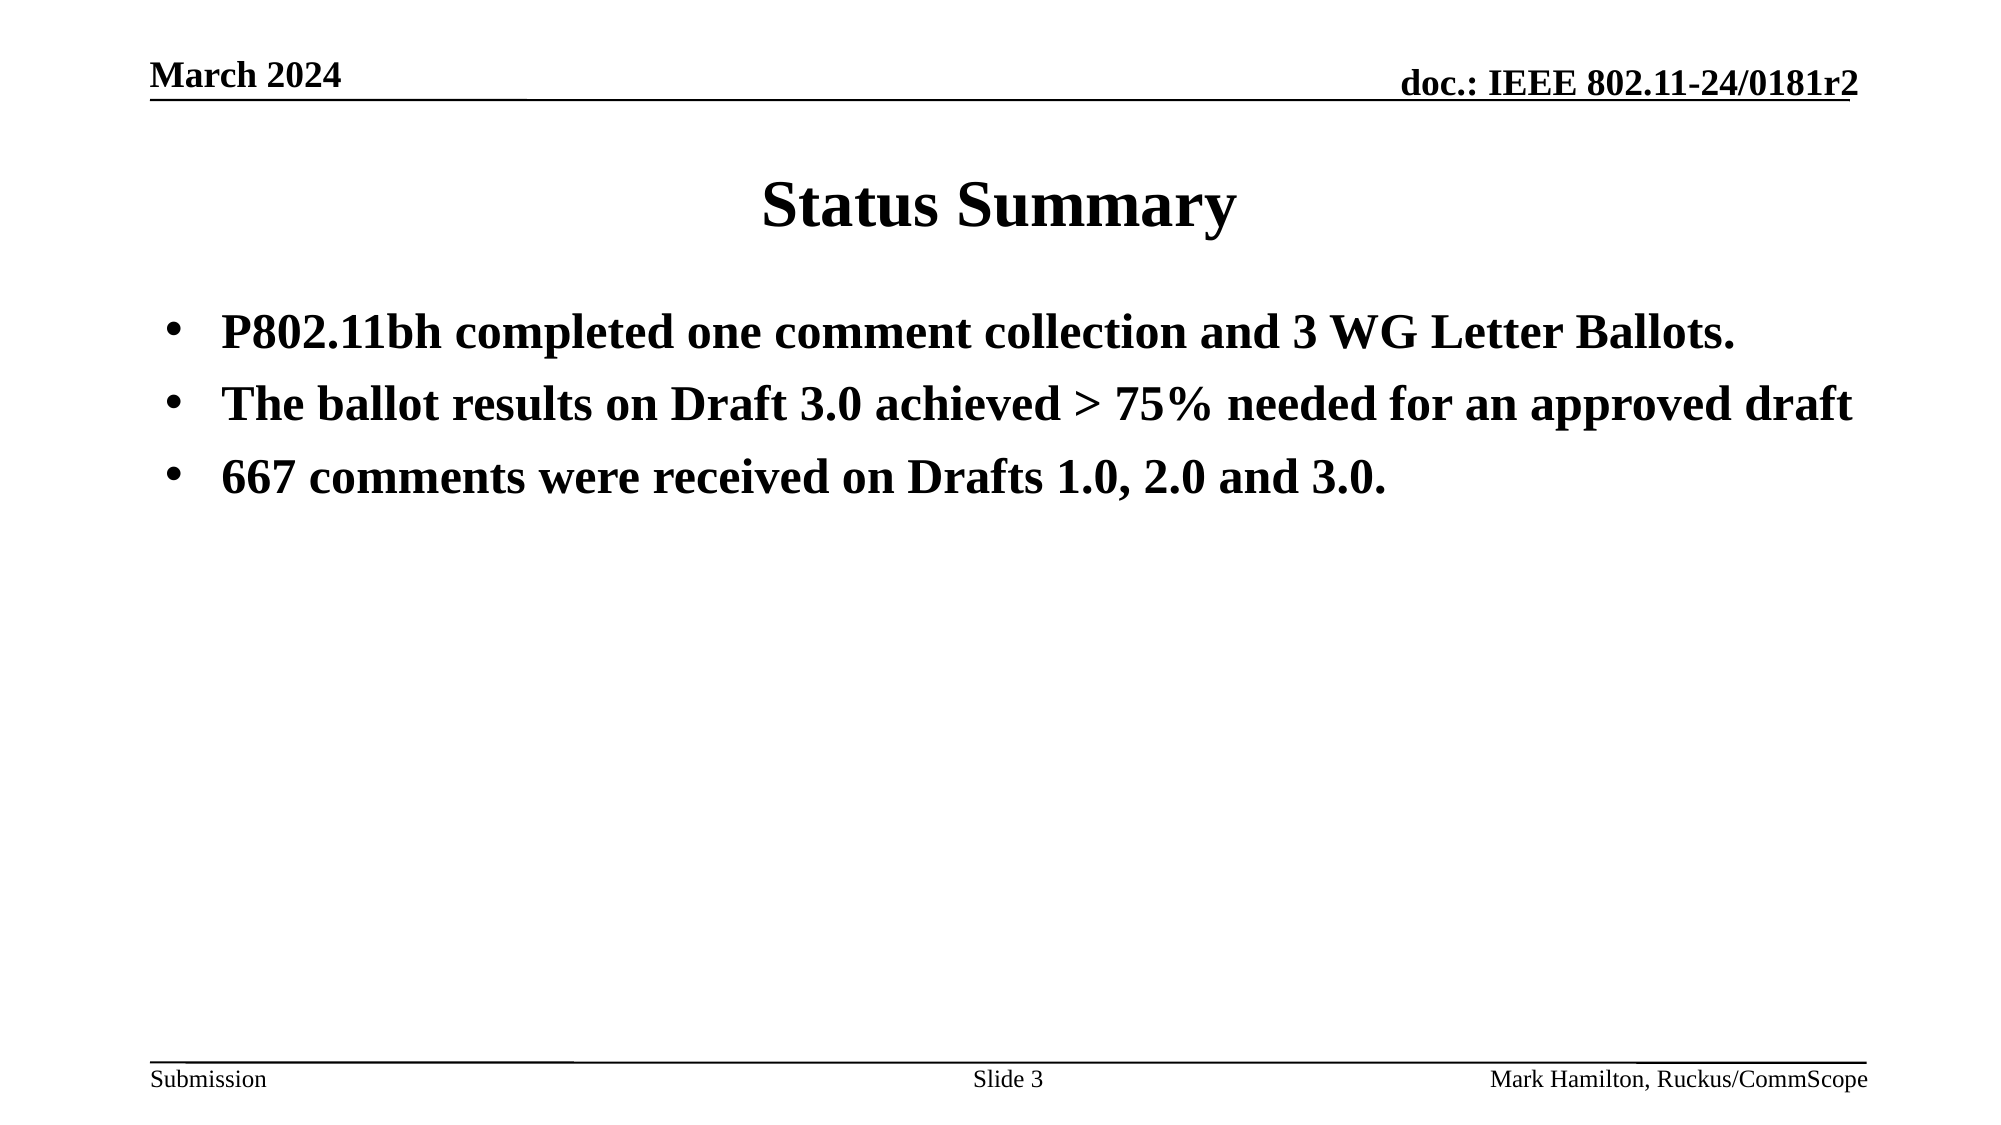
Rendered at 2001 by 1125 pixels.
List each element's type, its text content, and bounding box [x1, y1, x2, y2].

title Status Summary [149, 112, 1850, 288]
footer Mark Hamilton, Ruckus/CommScope [1171, 1061, 1869, 1093]
slide_number Slide 3 [950, 1061, 1067, 1123]
list P802.11bh completed one comment collection and 3 WG Letter Ballots. The ballot results on Draft 3.0 achieved > 75% needed for an approved draft 667 comments were received on Drafts 1.0, 2.0 and 3.0. [149, 290, 1946, 966]
